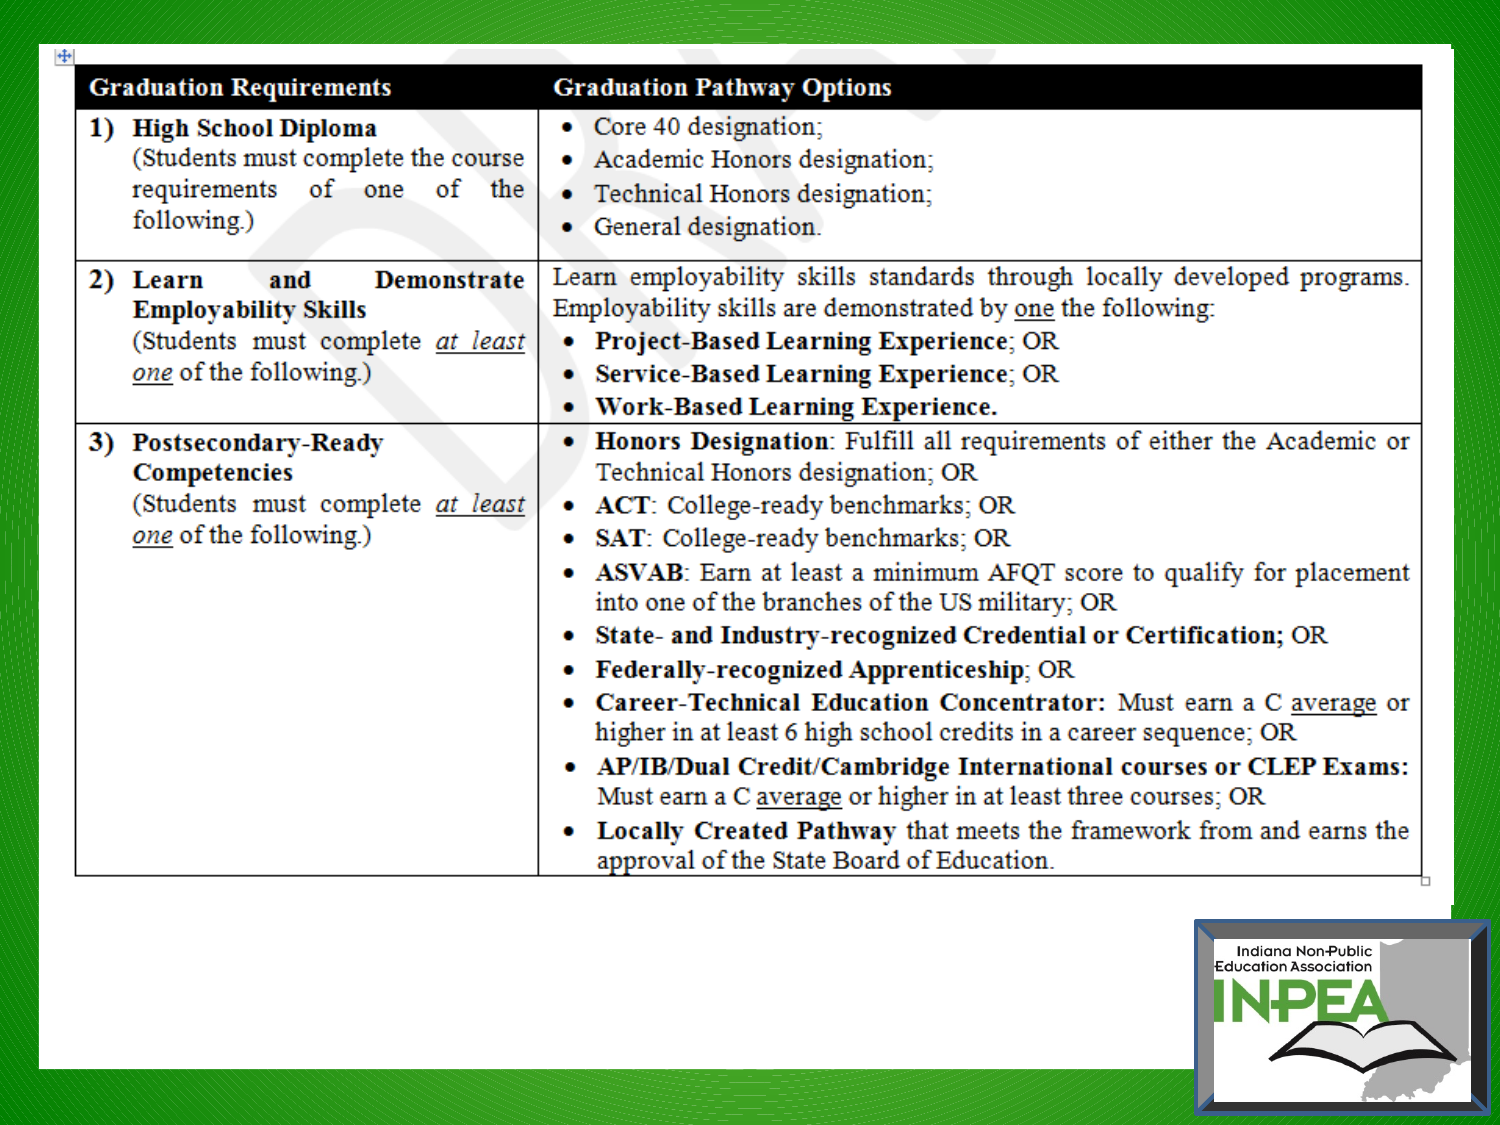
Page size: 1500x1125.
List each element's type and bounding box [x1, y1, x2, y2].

list [49, 49, 1454, 906]
picture [1214, 939, 1471, 1102]
